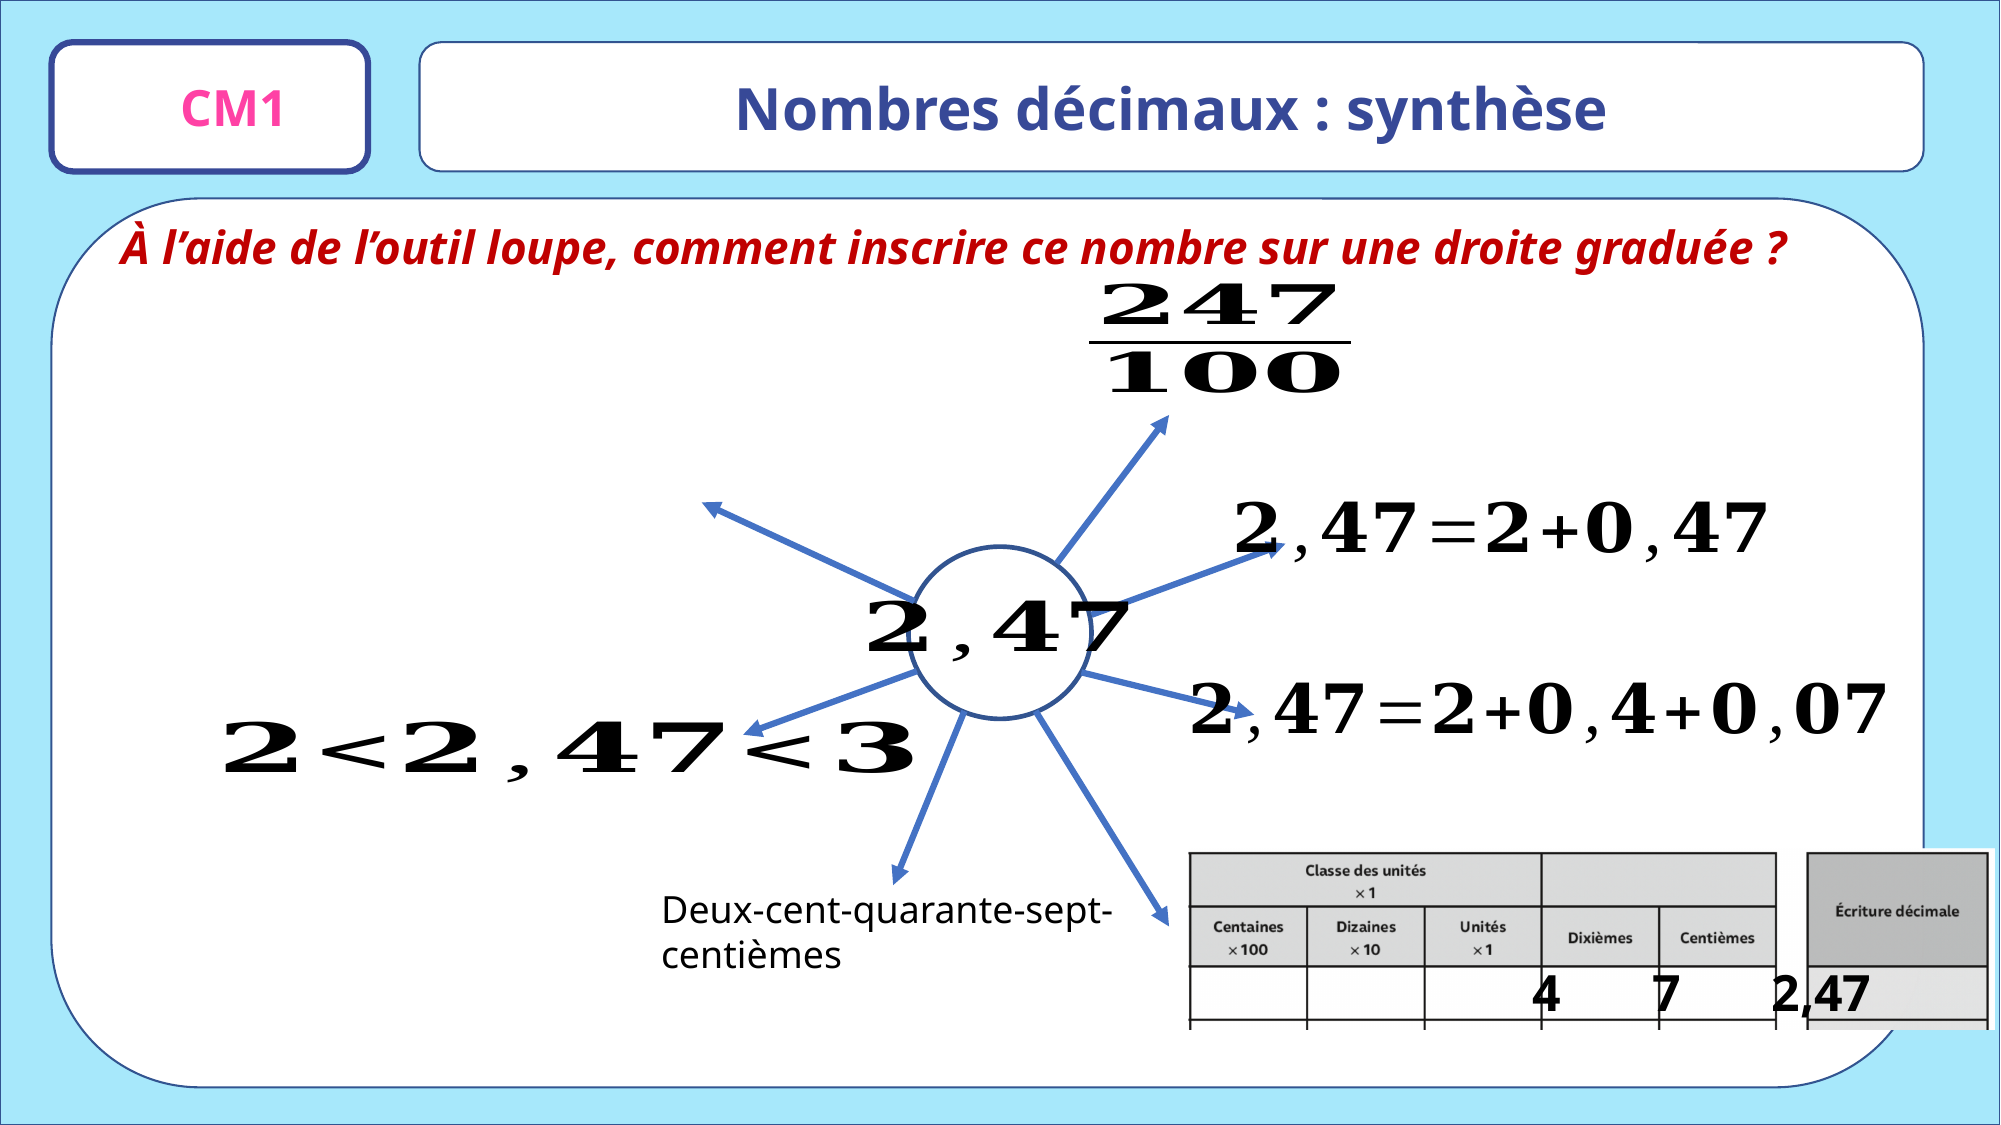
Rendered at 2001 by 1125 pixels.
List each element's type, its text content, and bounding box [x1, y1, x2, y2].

picture [1189, 536, 1994, 1125]
text_box [50, 229, 1925, 1089]
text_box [1091, 543, 1286, 615]
text_box À l’aide de l’outil loupe, comment inscrire ce nombre sur une droite graduée ? [107, 211, 1886, 281]
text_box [701, 502, 915, 602]
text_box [893, 711, 965, 886]
text_box [907, 545, 1093, 720]
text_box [1035, 710, 1169, 927]
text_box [1056, 415, 1170, 564]
text_box Deux-cent-quarante-sept-centièmes [646, 878, 1134, 983]
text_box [1081, 672, 1255, 715]
text_box [0, 0, 2000, 1125]
text_box CM1 [76, 68, 393, 144]
text_box [137, 197, 1838, 211]
text_box Nombres décimaux : synthèse [418, 41, 1925, 173]
text_box [50, 41, 370, 173]
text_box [743, 671, 917, 735]
